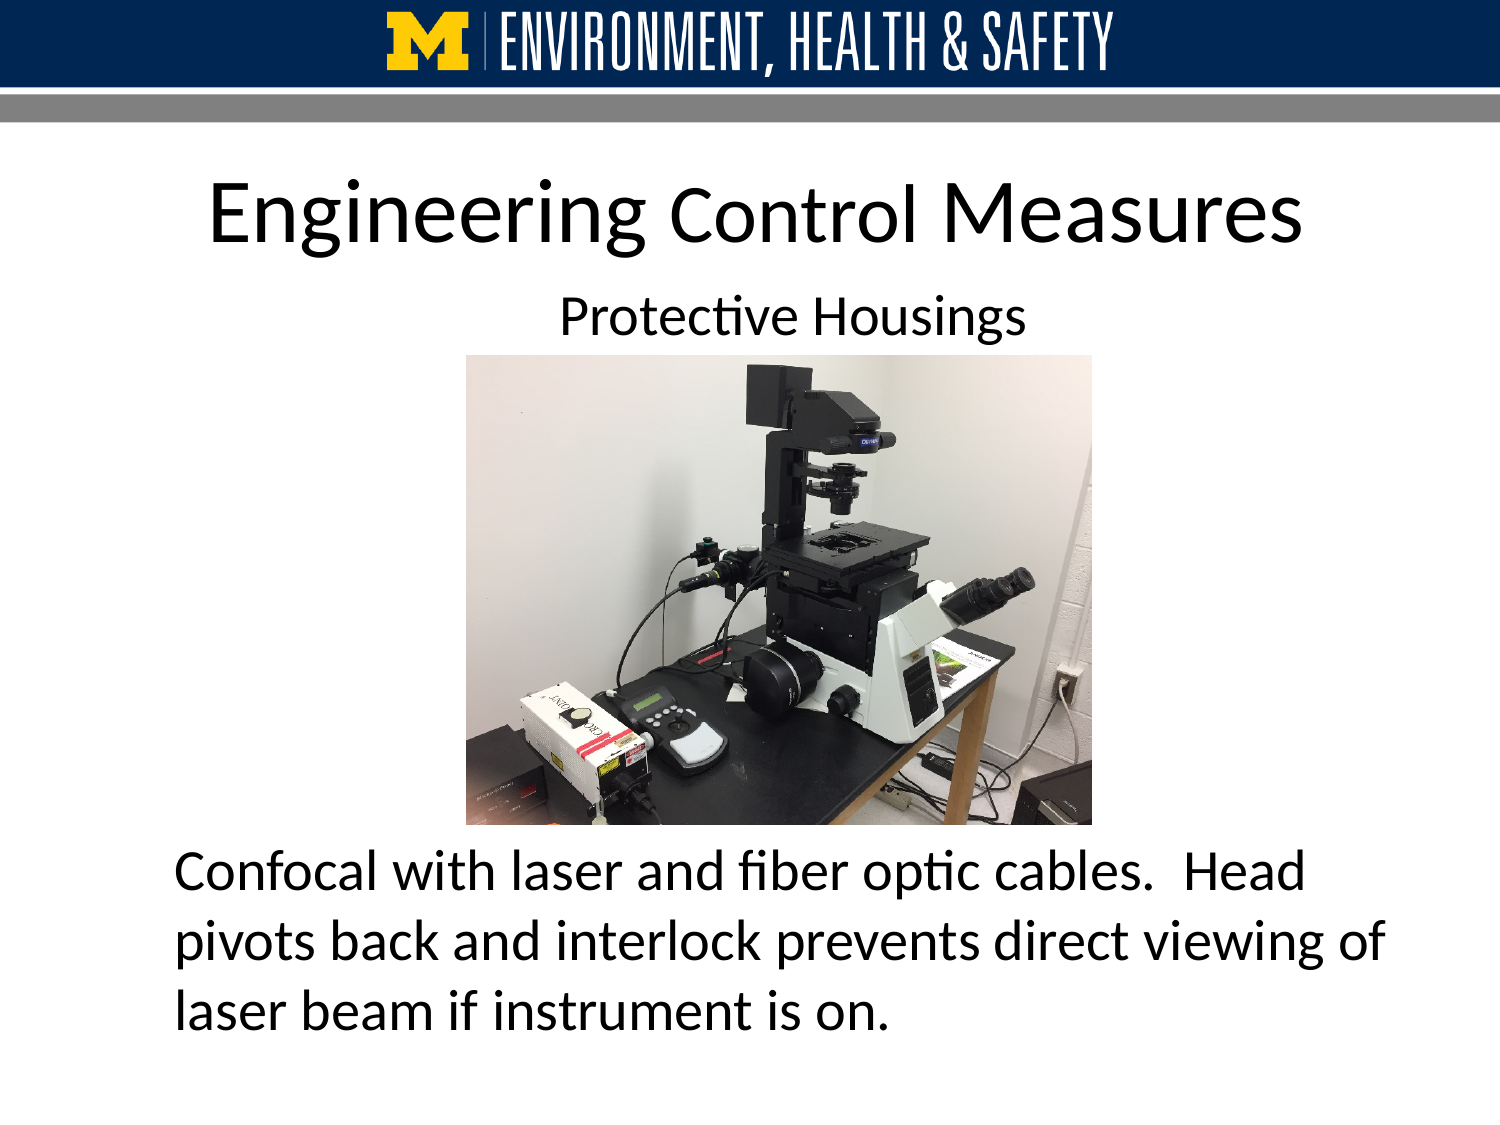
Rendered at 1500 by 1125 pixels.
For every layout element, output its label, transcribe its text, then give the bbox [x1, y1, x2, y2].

text_box Protective Housings [470, 269, 1043, 354]
picture [466, 355, 1092, 825]
text_box Confocal with laser and fiber optic cables. Head pivots back and interlock prevents direct viewing of laser beam if instrument is on. [159, 824, 1416, 1050]
picture [387, 11, 1113, 77]
text_box Engineering Control Measures [192, 143, 1321, 268]
